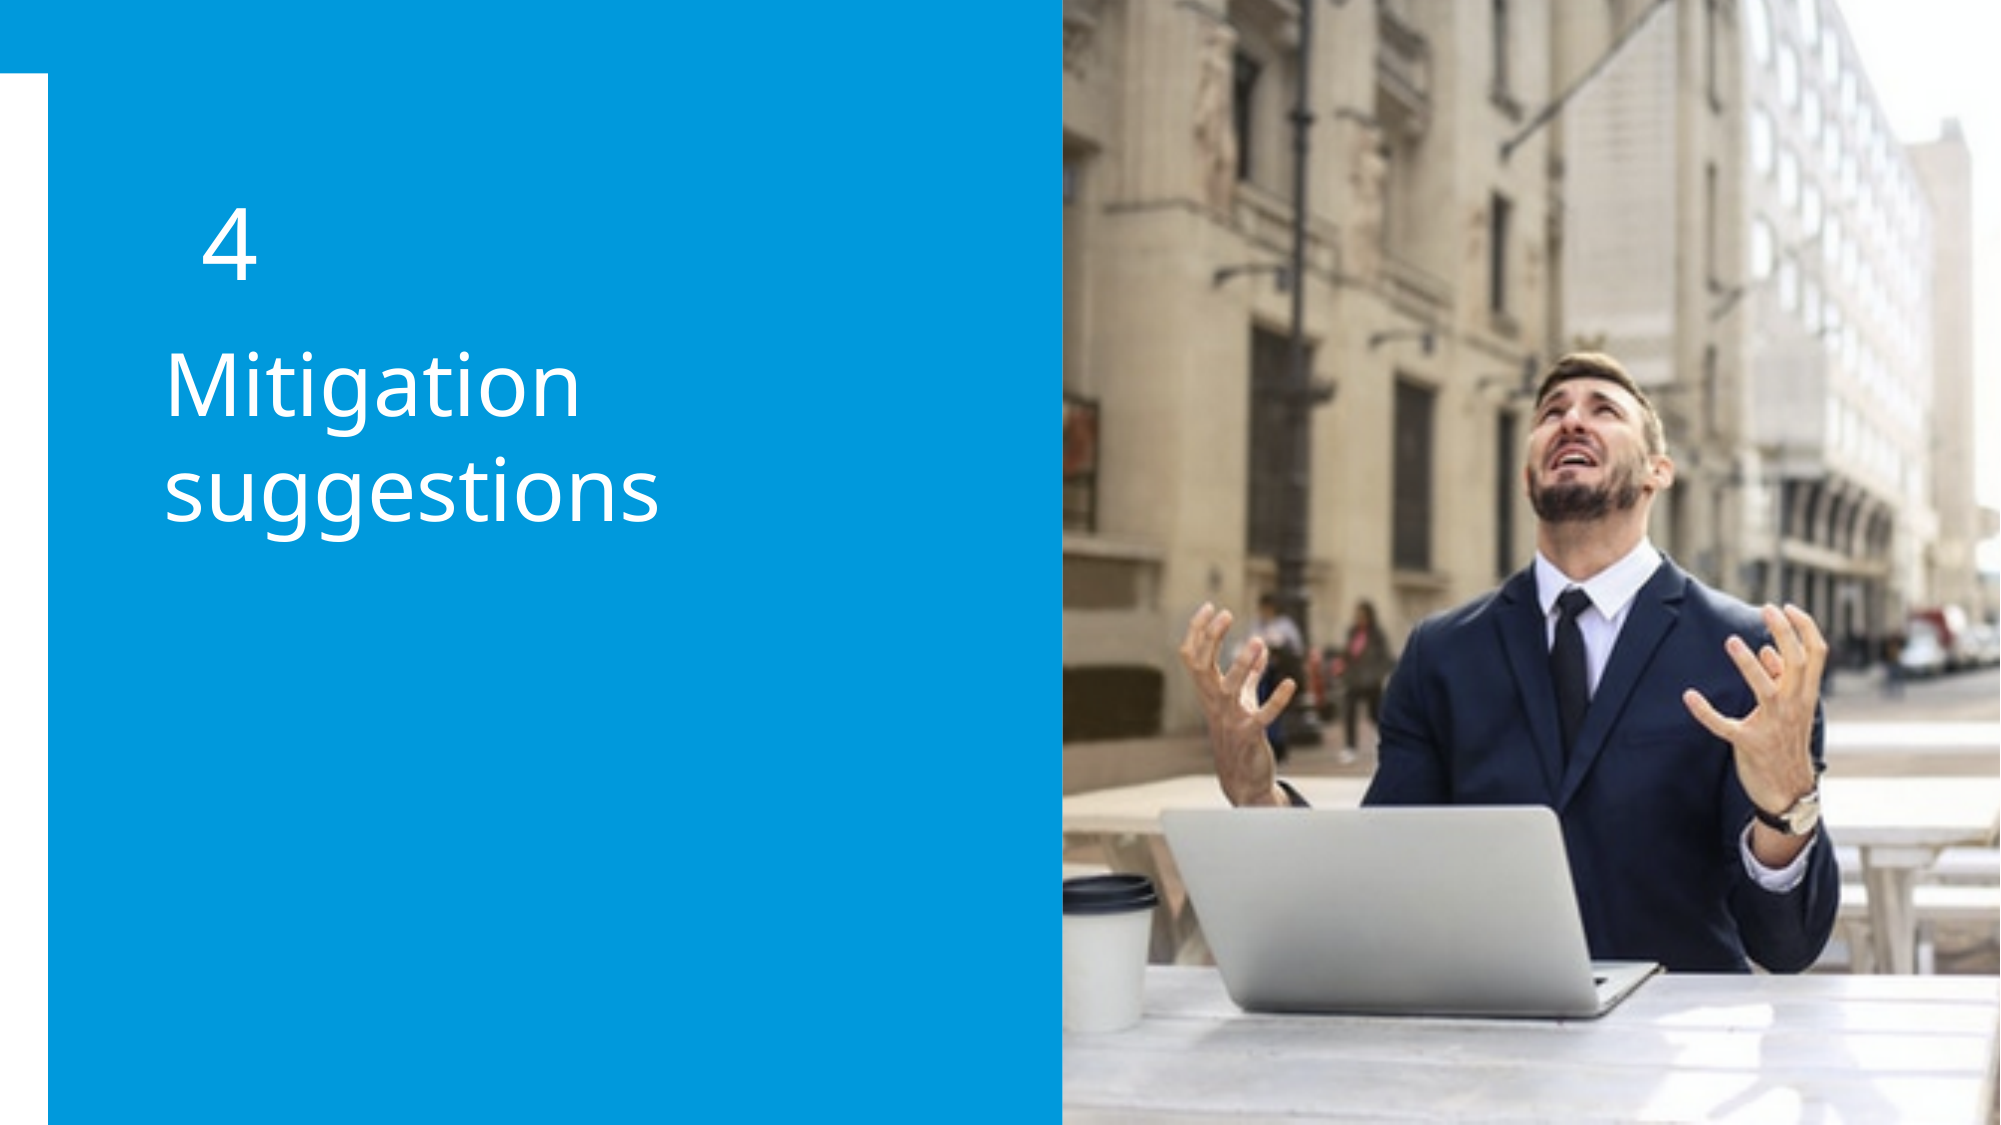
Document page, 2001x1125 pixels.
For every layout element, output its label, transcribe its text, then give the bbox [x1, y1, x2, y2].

picture [1063, 0, 2000, 1125]
list Mitigation suggestions [163, 321, 771, 804]
list 4 [201, 172, 900, 309]
